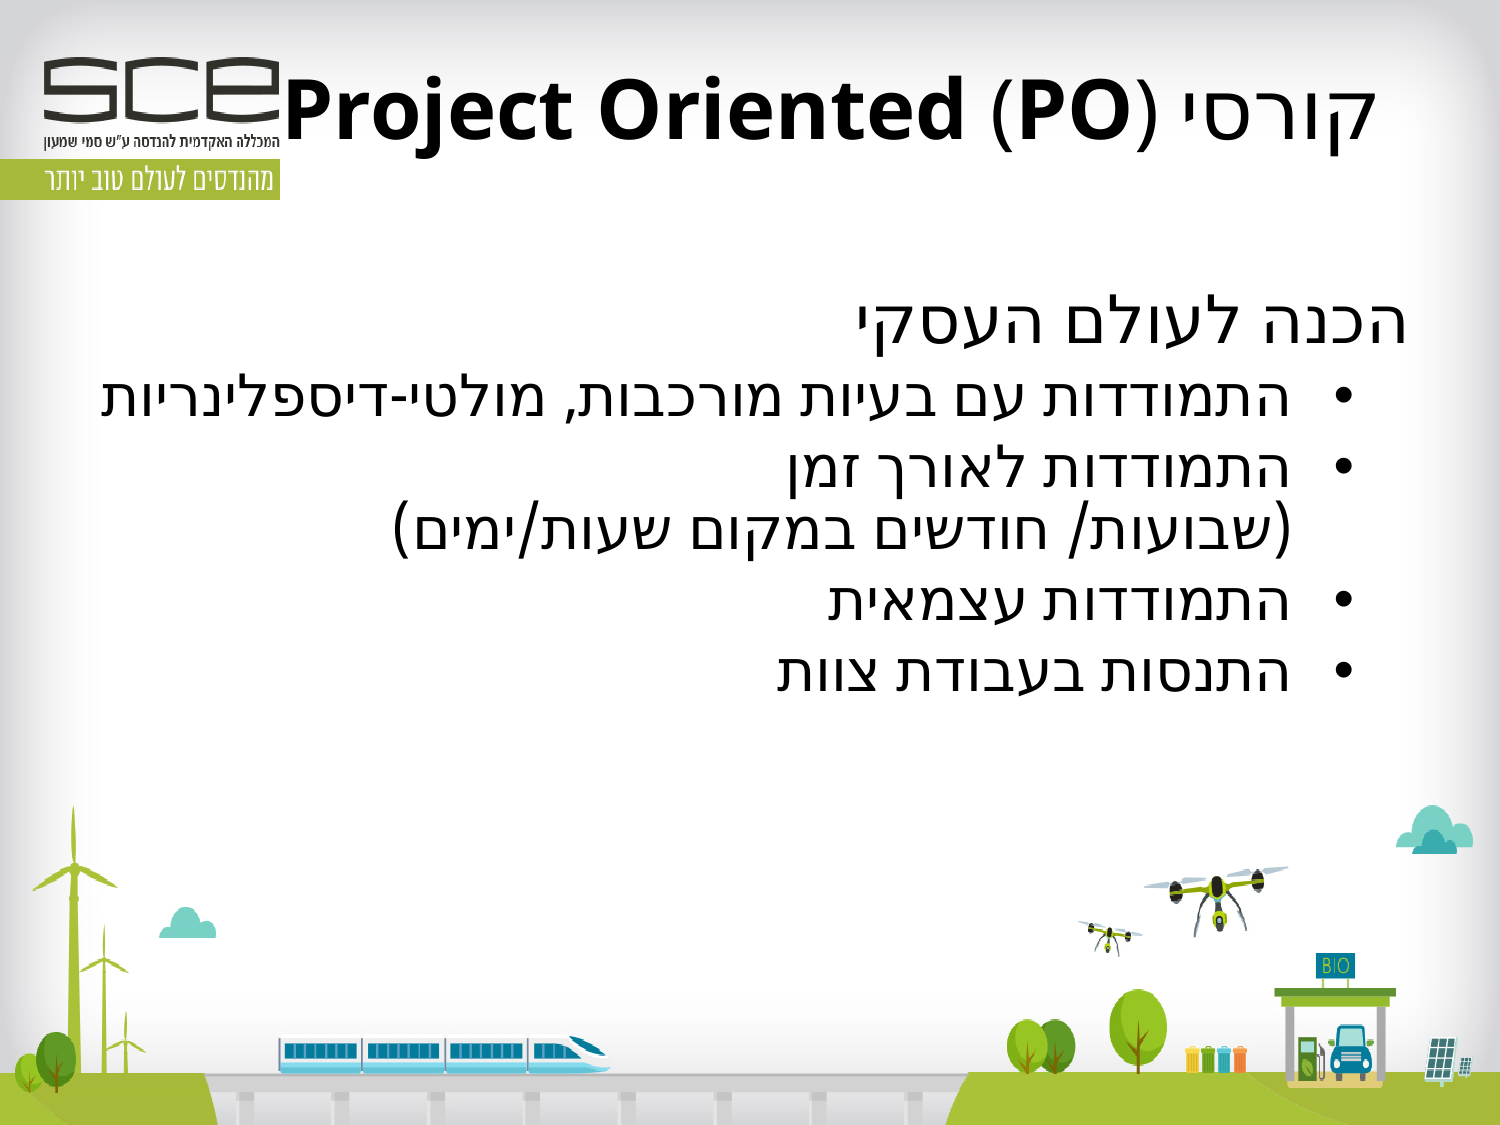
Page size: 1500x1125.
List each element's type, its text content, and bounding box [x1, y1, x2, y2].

picture [0, 0, 1500, 1125]
list הכנה לעולם העסקי התמודדות עם בעיות מורכבות, מולטי-דיספלינריות התמודדות לאורך זמן (שבועות/ חודשים במקום שעות/ימים) התמודדות עצמאית התנסות בעבודת צוות [75, 278, 1425, 994]
title קורסי Project Oriented (PO) [103, 59, 1397, 278]
